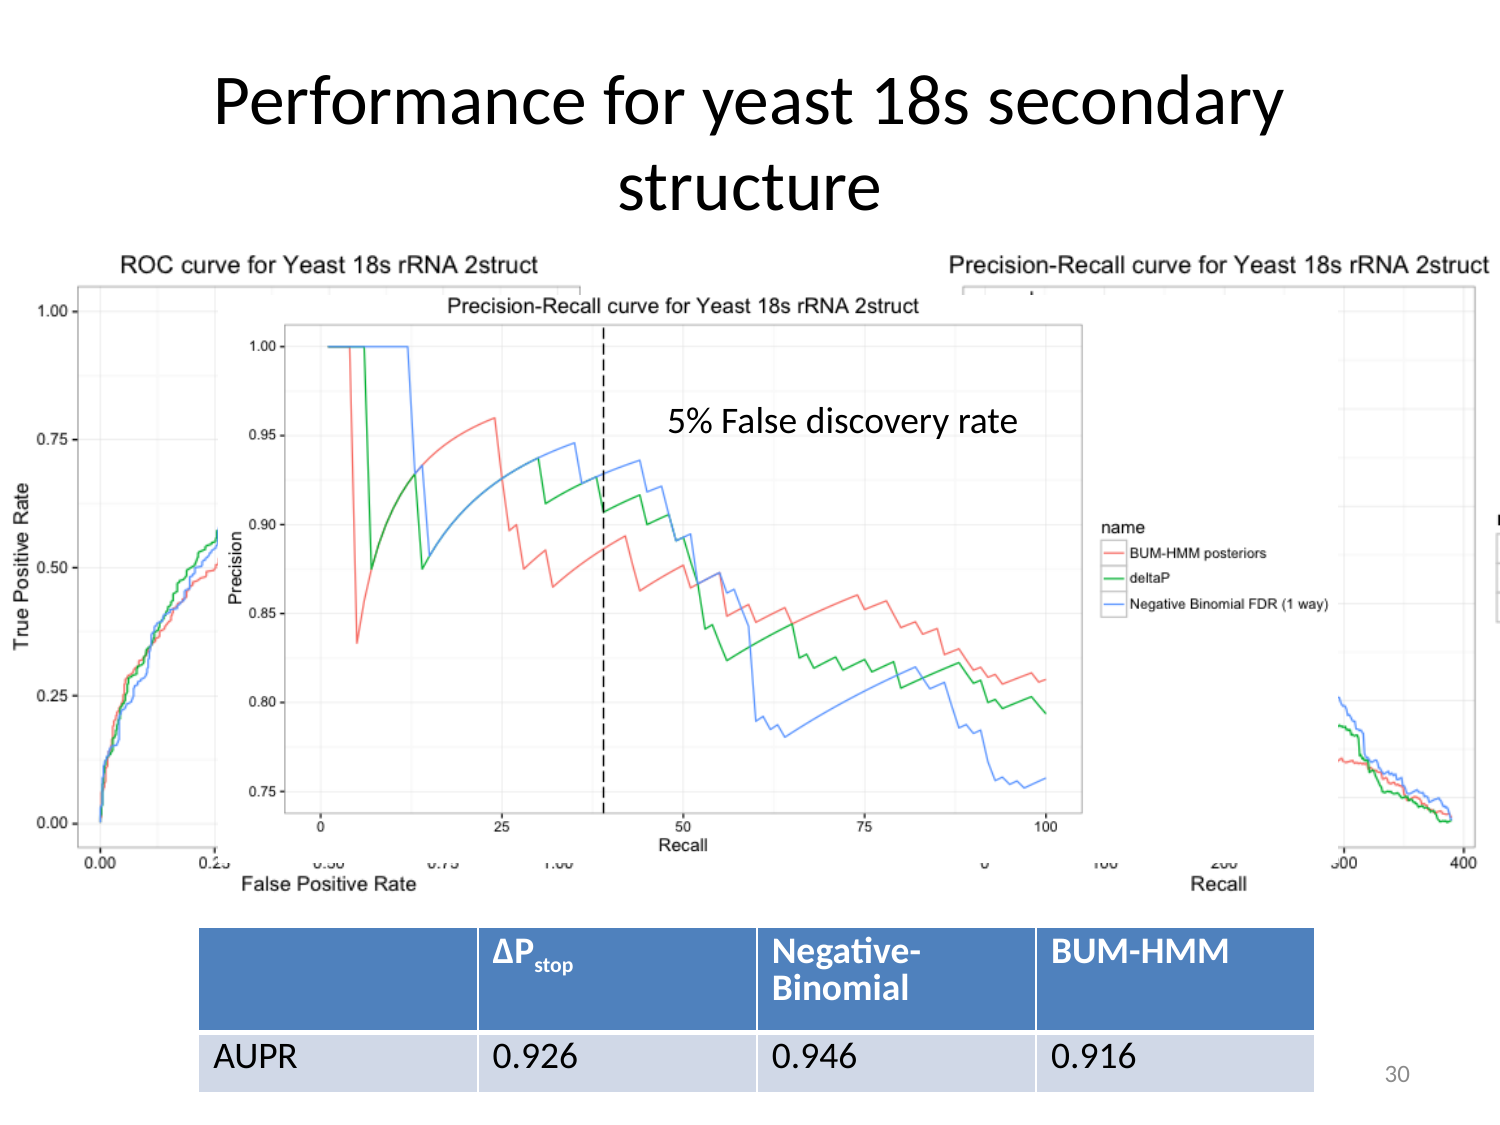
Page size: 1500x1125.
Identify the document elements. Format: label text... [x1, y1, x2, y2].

table_cell 0.926 [479, 1035, 756, 1092]
slide_number 30 [1074, 1042, 1425, 1103]
title Performance for yeast 18s secondary structure [75, 45, 1425, 233]
table_cell 0.916 [1037, 1035, 1314, 1092]
table_header Negative-Binomial [758, 928, 1035, 1030]
table_header ∆Pstop [479, 928, 756, 1030]
table_cell AUPR [199, 1035, 477, 1092]
picture [0, 251, 1500, 903]
table_cell 0.946 [758, 1035, 1035, 1092]
table_header BUM-HMM [1037, 928, 1314, 1030]
table_header [199, 928, 477, 1030]
